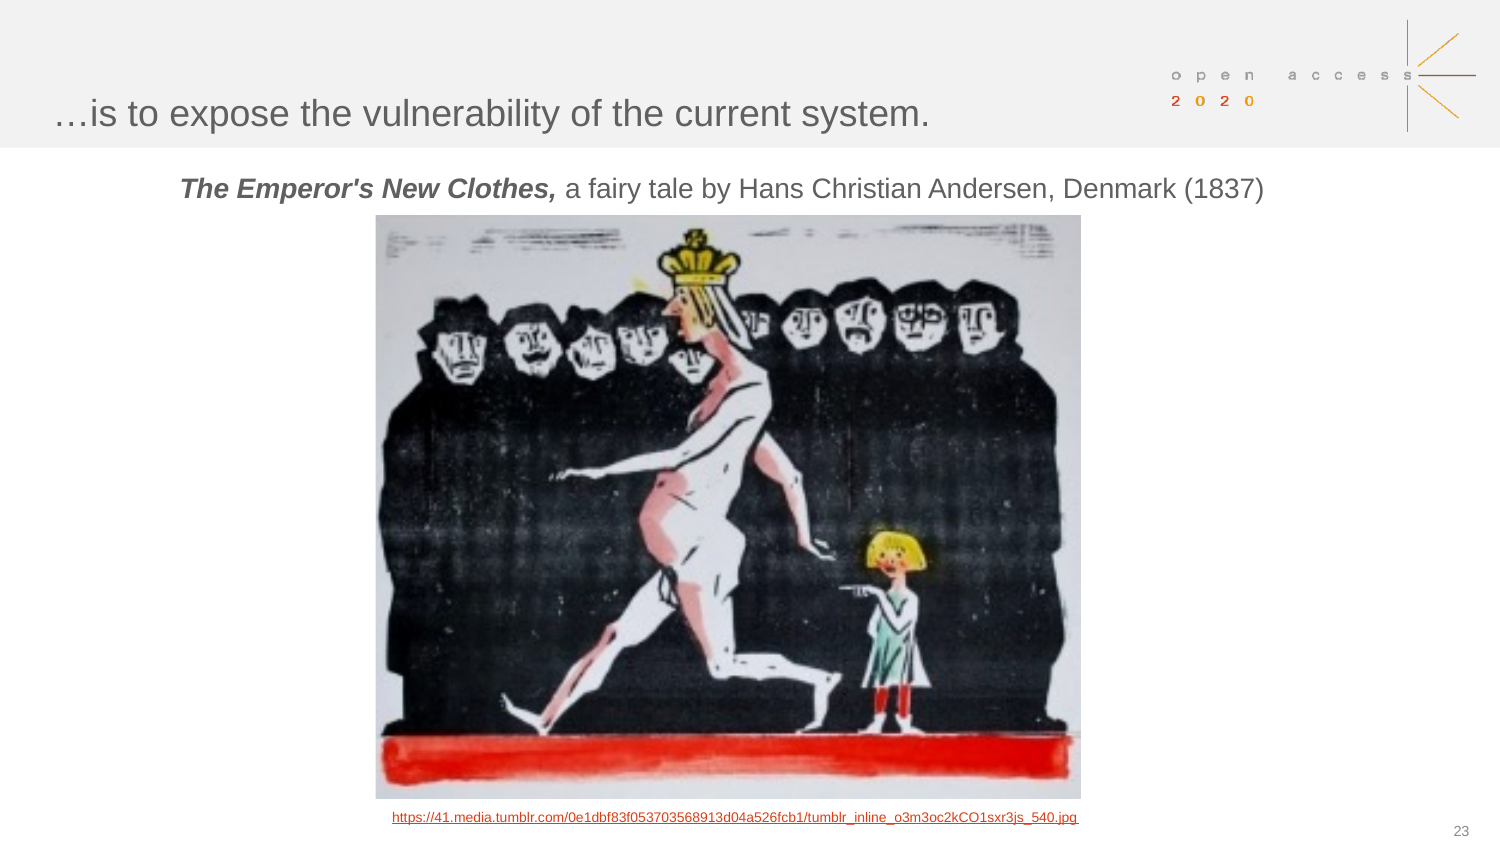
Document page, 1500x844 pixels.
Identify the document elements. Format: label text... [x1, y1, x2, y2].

text_box https://41.media.tumblr.com/0e1dbf83f053703568913d04a526fcb1/tumblr_inline_o3m3oc2kCO1sxr3js_540.jpg [376, 807, 1274, 825]
picture [375, 215, 1082, 799]
picture [1170, 18, 1479, 133]
list …is to expose the vulnerability of the current system. [52, 48, 966, 134]
slide_number 22 [1352, 819, 1470, 840]
list The Emperor's New Clothes, a fairy tale by Hans Christian Andersen, Denmark (1837) [179, 170, 1337, 205]
